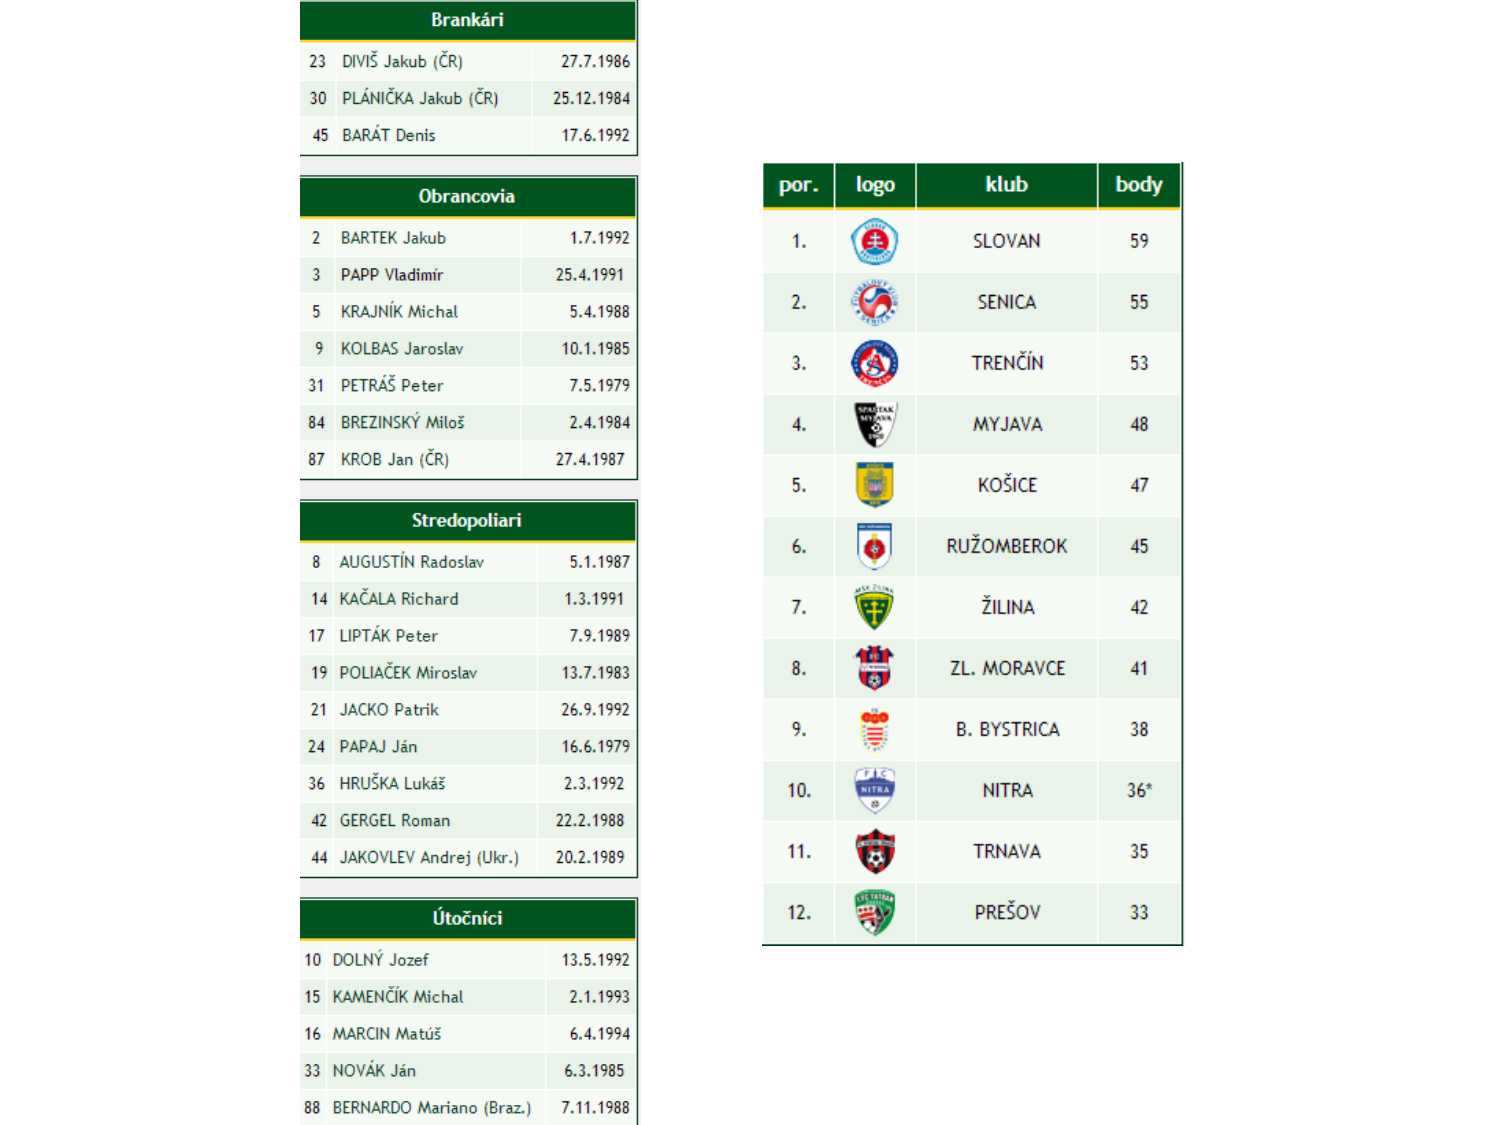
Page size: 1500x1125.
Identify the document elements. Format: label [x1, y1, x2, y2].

picture [762, 162, 1185, 946]
picture [299, 0, 641, 1125]
